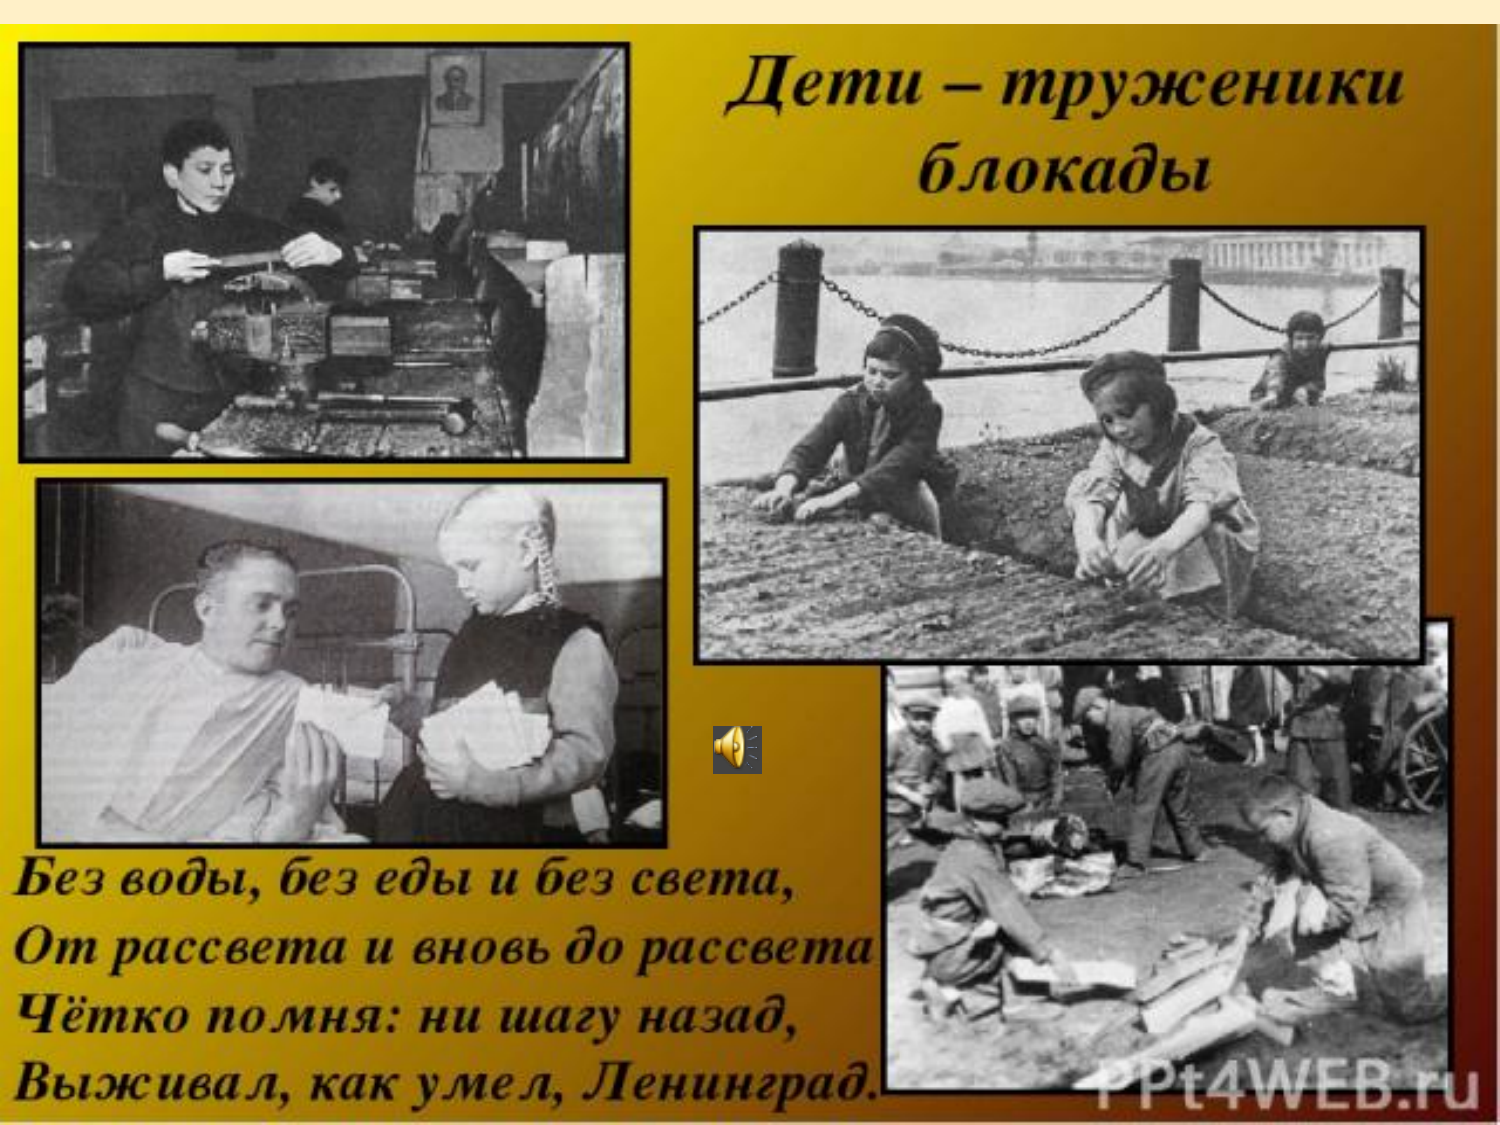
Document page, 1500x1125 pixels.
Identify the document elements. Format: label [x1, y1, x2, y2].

picture [712, 724, 763, 776]
list [0, 24, 1500, 1125]
